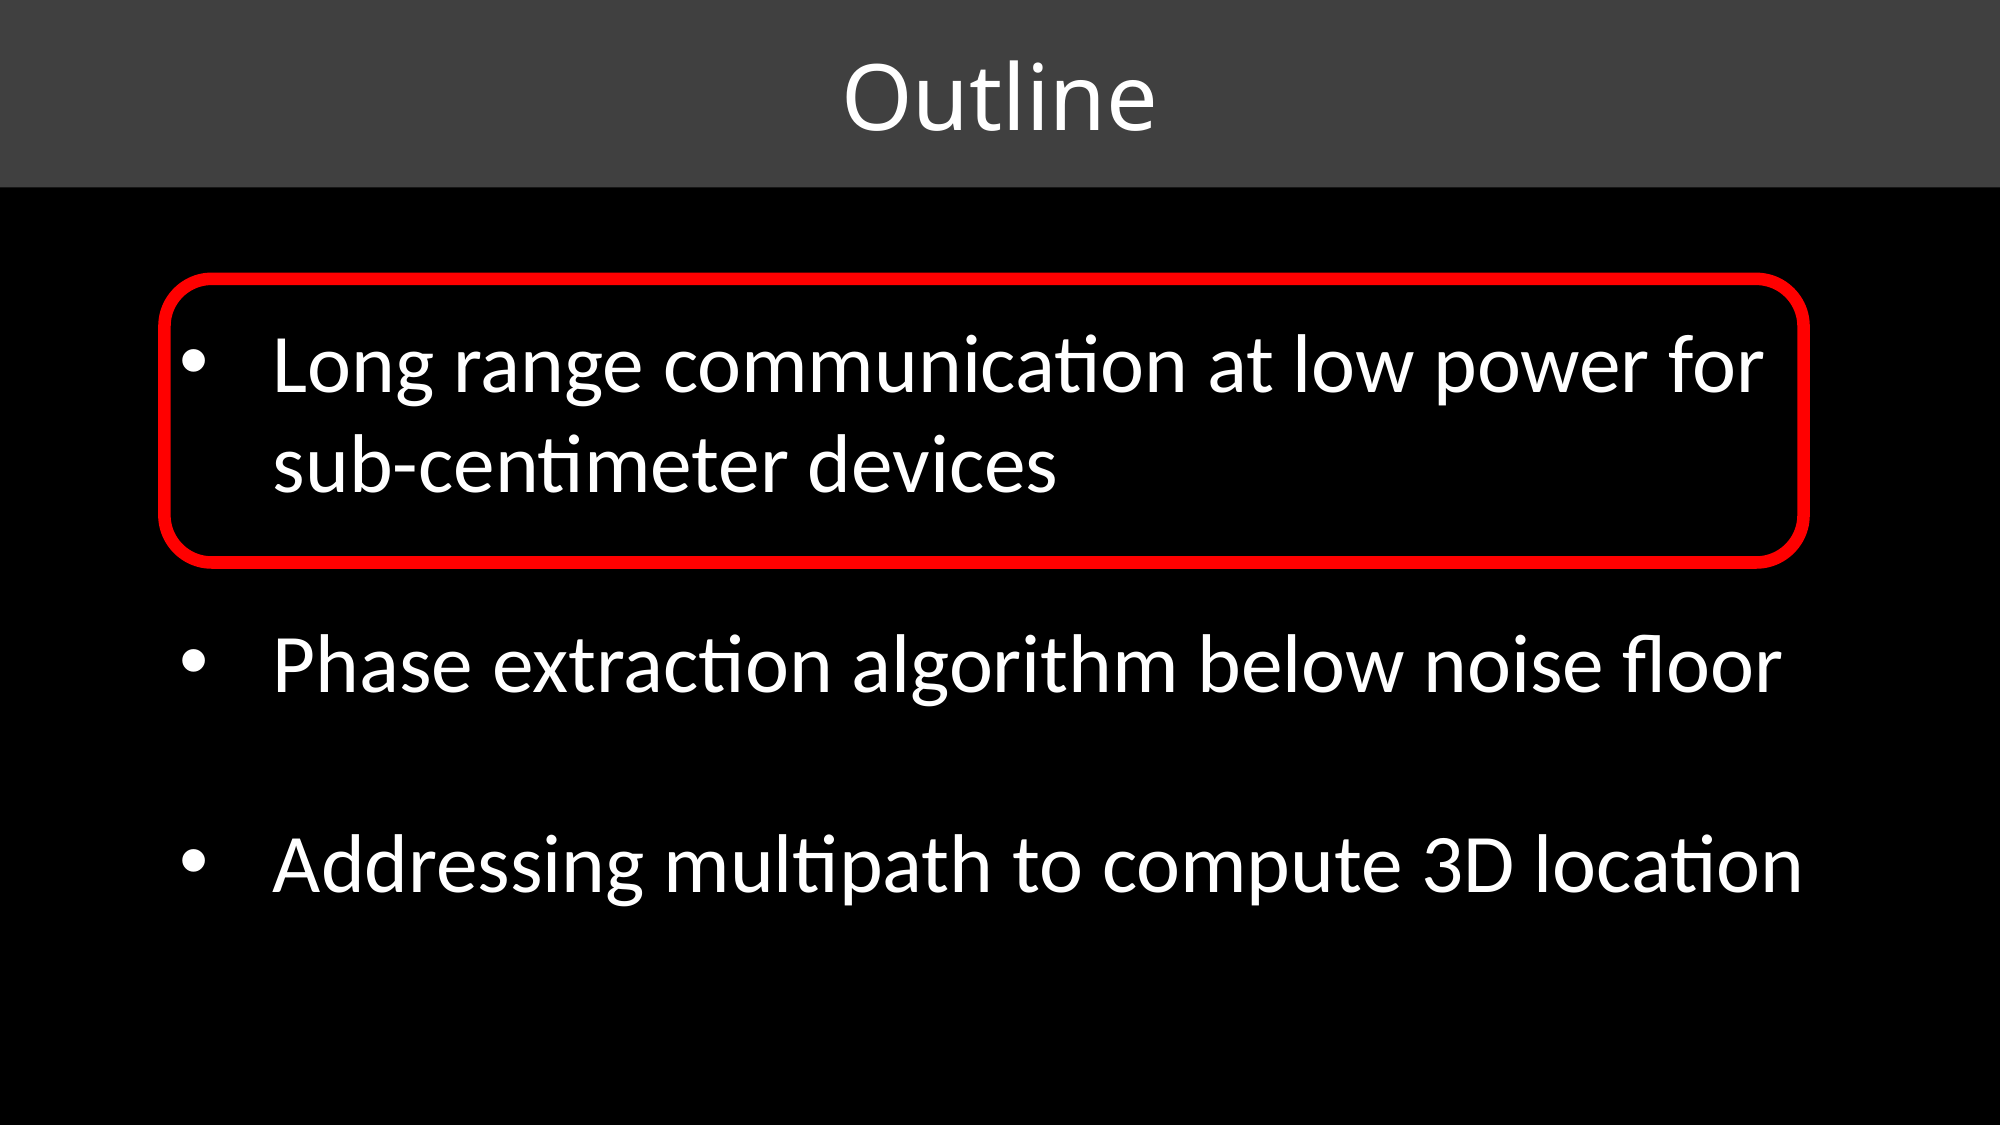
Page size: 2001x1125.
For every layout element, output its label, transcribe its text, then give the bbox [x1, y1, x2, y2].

text_box Long range communication at low power for sub-centimeter devices Phase extraction algorithm below noise floor Addressing multipath to compute 3D location [164, 302, 1836, 917]
text_box Outline [0, 0, 2000, 188]
text_box [163, 277, 1805, 564]
